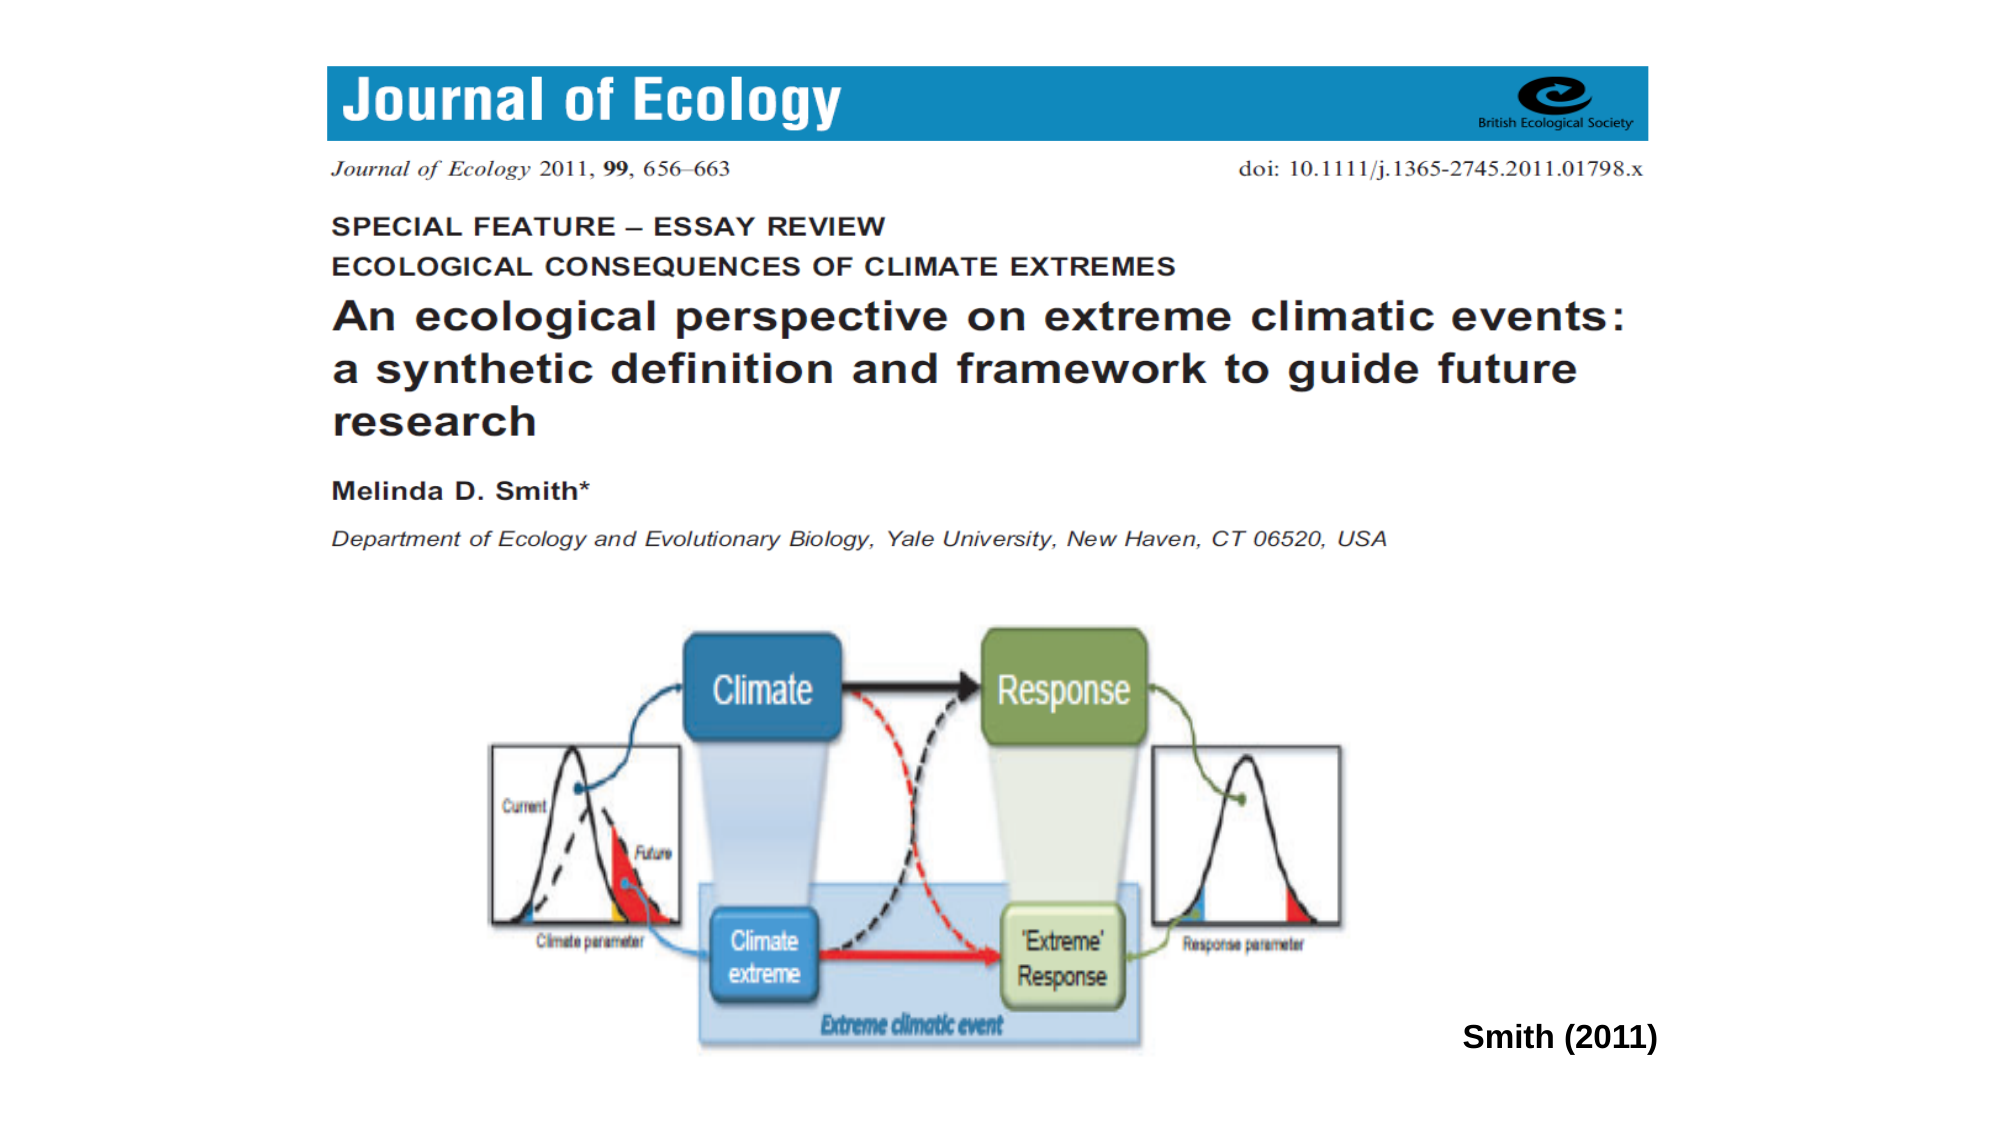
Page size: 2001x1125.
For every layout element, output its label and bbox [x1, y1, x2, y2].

text_box [465, 582, 1742, 1095]
picture [326, 42, 1662, 583]
